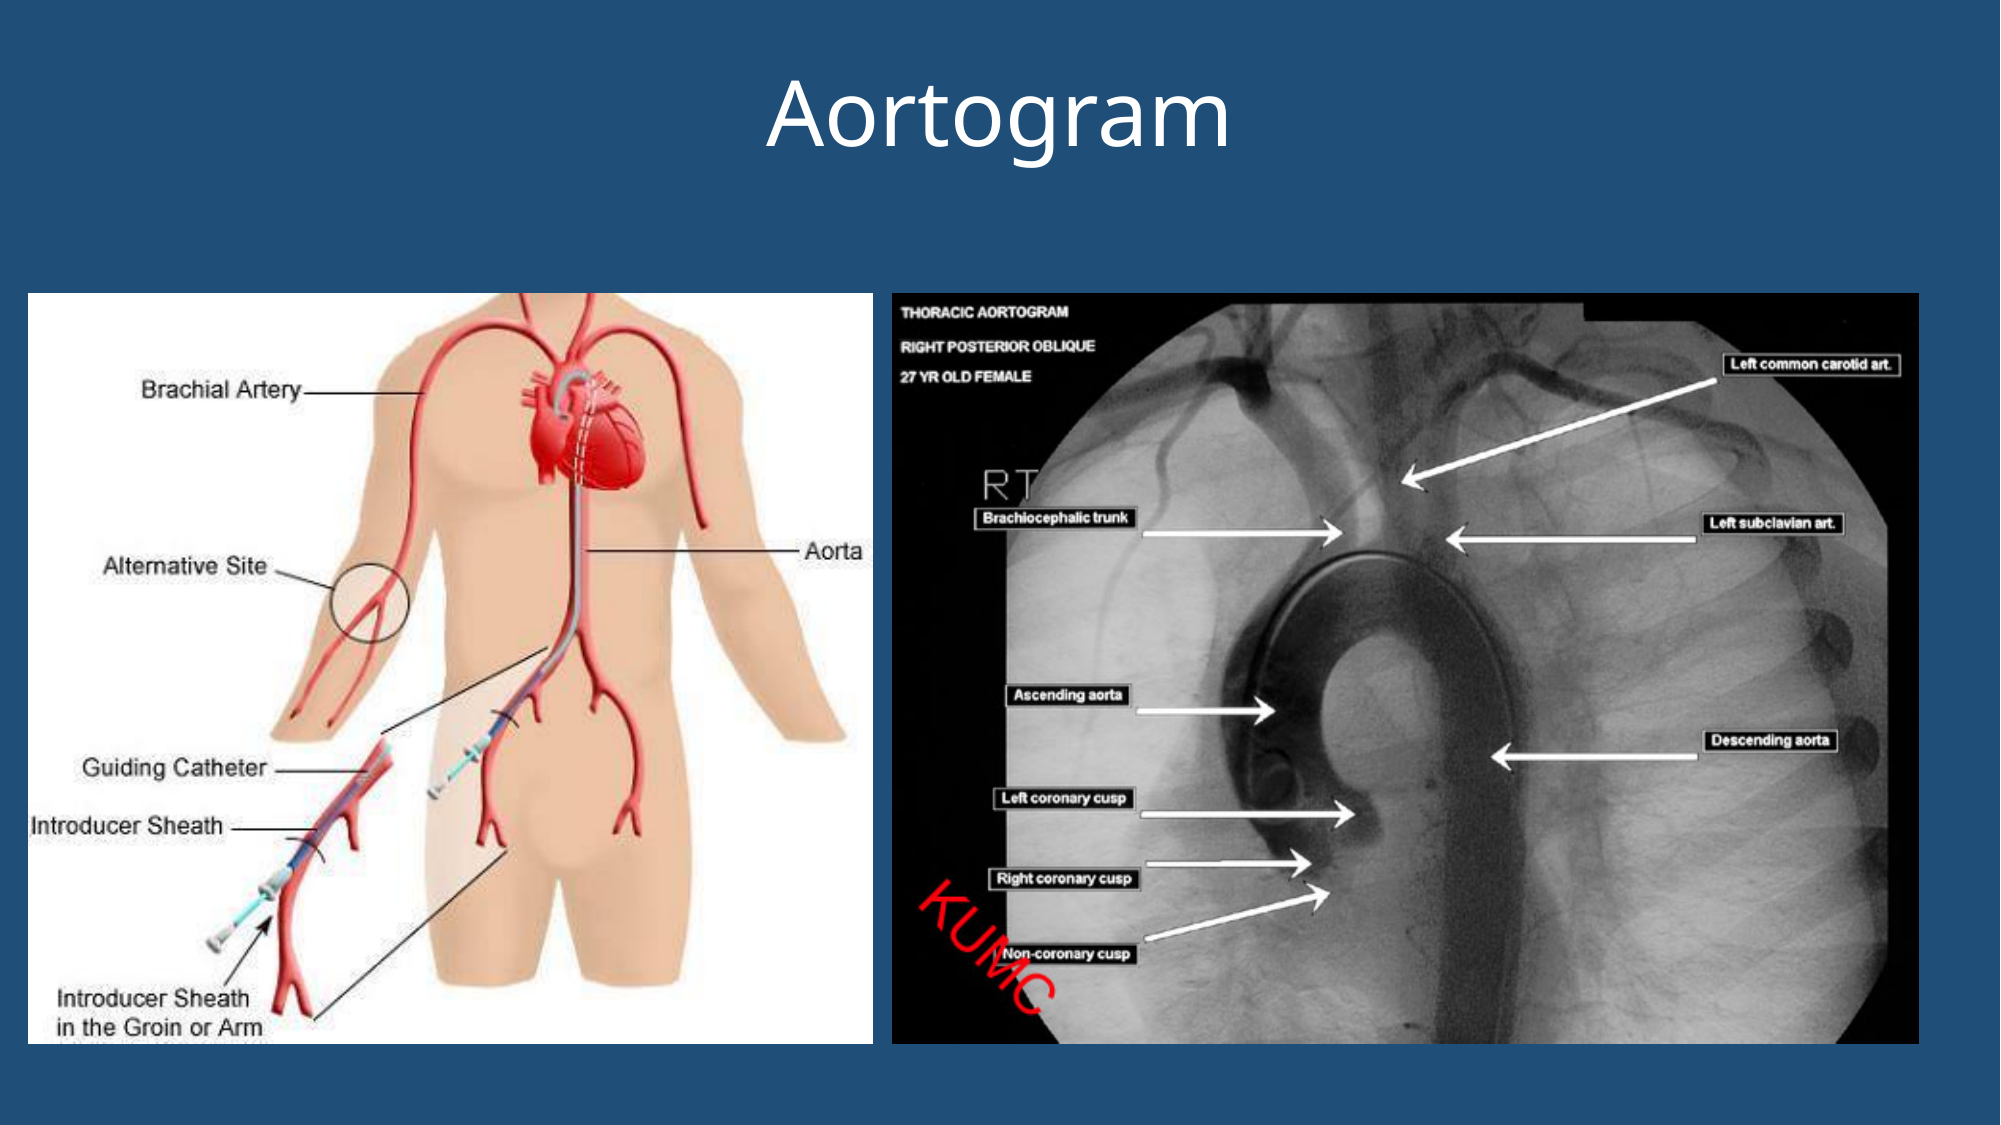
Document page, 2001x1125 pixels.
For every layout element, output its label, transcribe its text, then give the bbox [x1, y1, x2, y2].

title Aortogram [137, 59, 1863, 174]
picture [892, 293, 1919, 1044]
picture [28, 293, 873, 1044]
